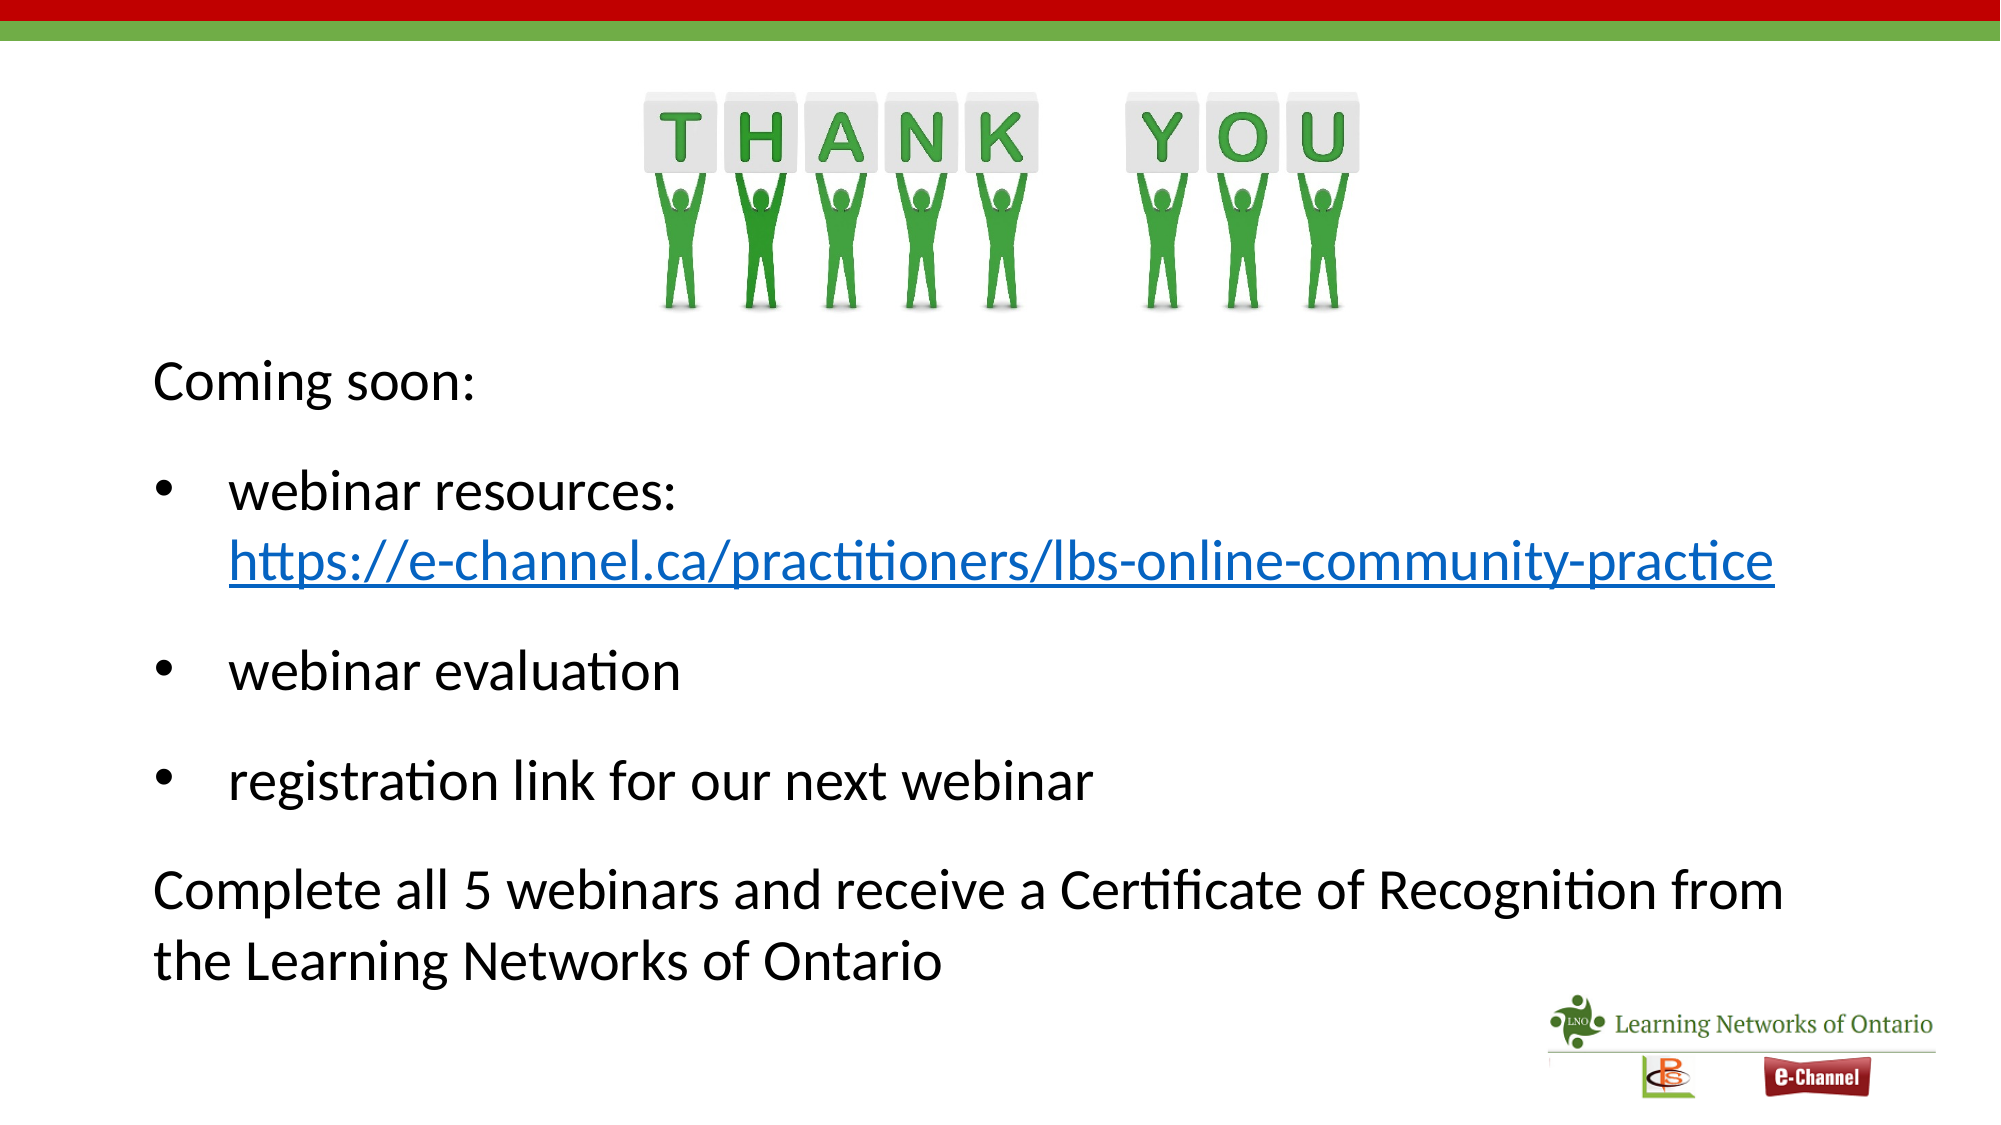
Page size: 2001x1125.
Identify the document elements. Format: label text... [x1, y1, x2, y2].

text_box Coming soon: webinar resources: https://e-channel.ca/practitioners/lbs-online-community-practice webinar evaluation registration link for our next webinar Complete all 5 webinars and receive a Certificate of Recognition from the Learning Networks of Ontario [138, 334, 1864, 999]
picture [1481, 989, 1955, 1104]
picture [600, 71, 1403, 335]
